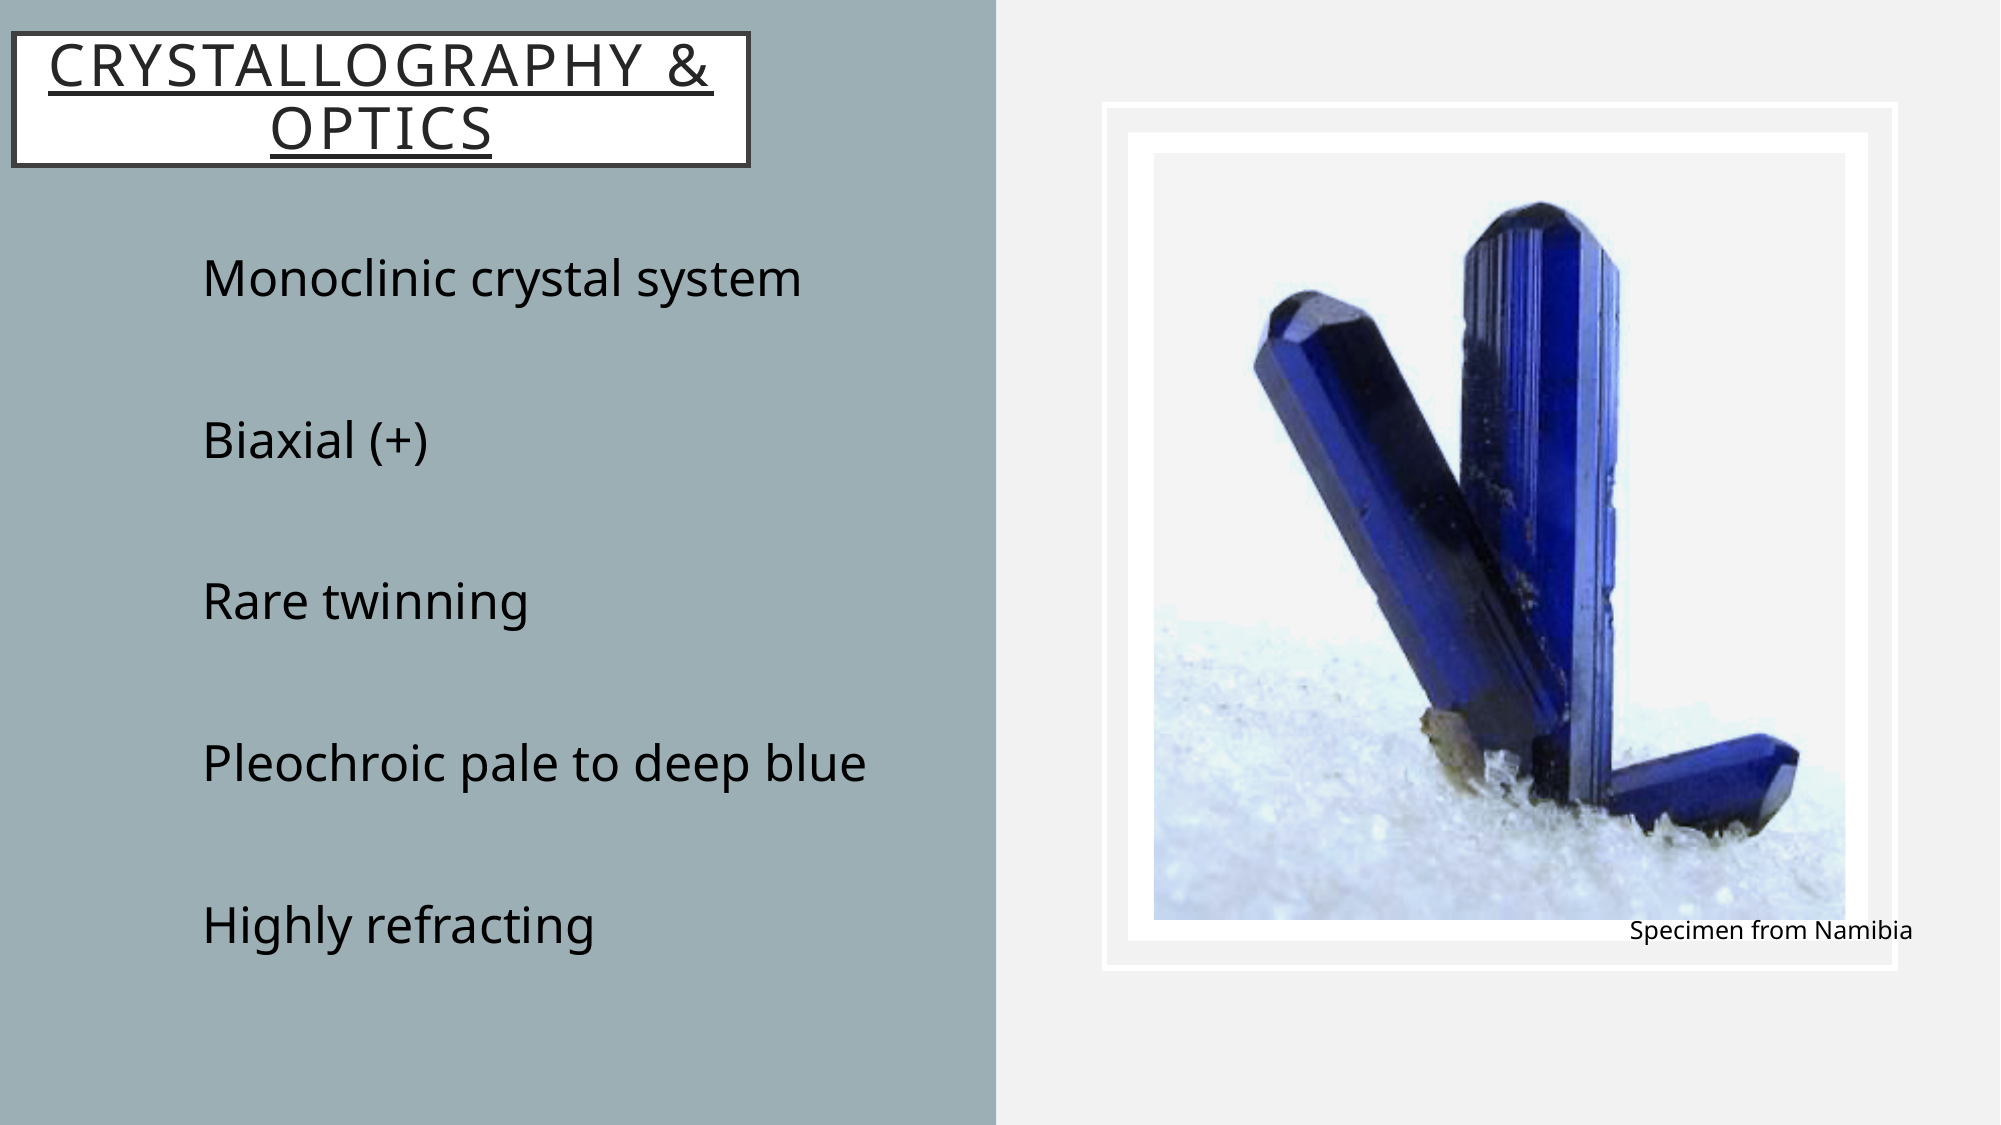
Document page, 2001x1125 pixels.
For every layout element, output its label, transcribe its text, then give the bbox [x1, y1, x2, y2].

list Monoclinic crystal system Biaxial (+) Rare twinning Pleochroic pale to deep blue Highly refracting [150, 238, 885, 1125]
picture [1153, 153, 1846, 920]
text_box [1127, 131, 1869, 942]
text_box [0, 0, 997, 1125]
text_box [1103, 104, 1896, 969]
title Crystallography & optics [11, 31, 751, 168]
text_box Specimen from Namibia [1615, 907, 2000, 953]
